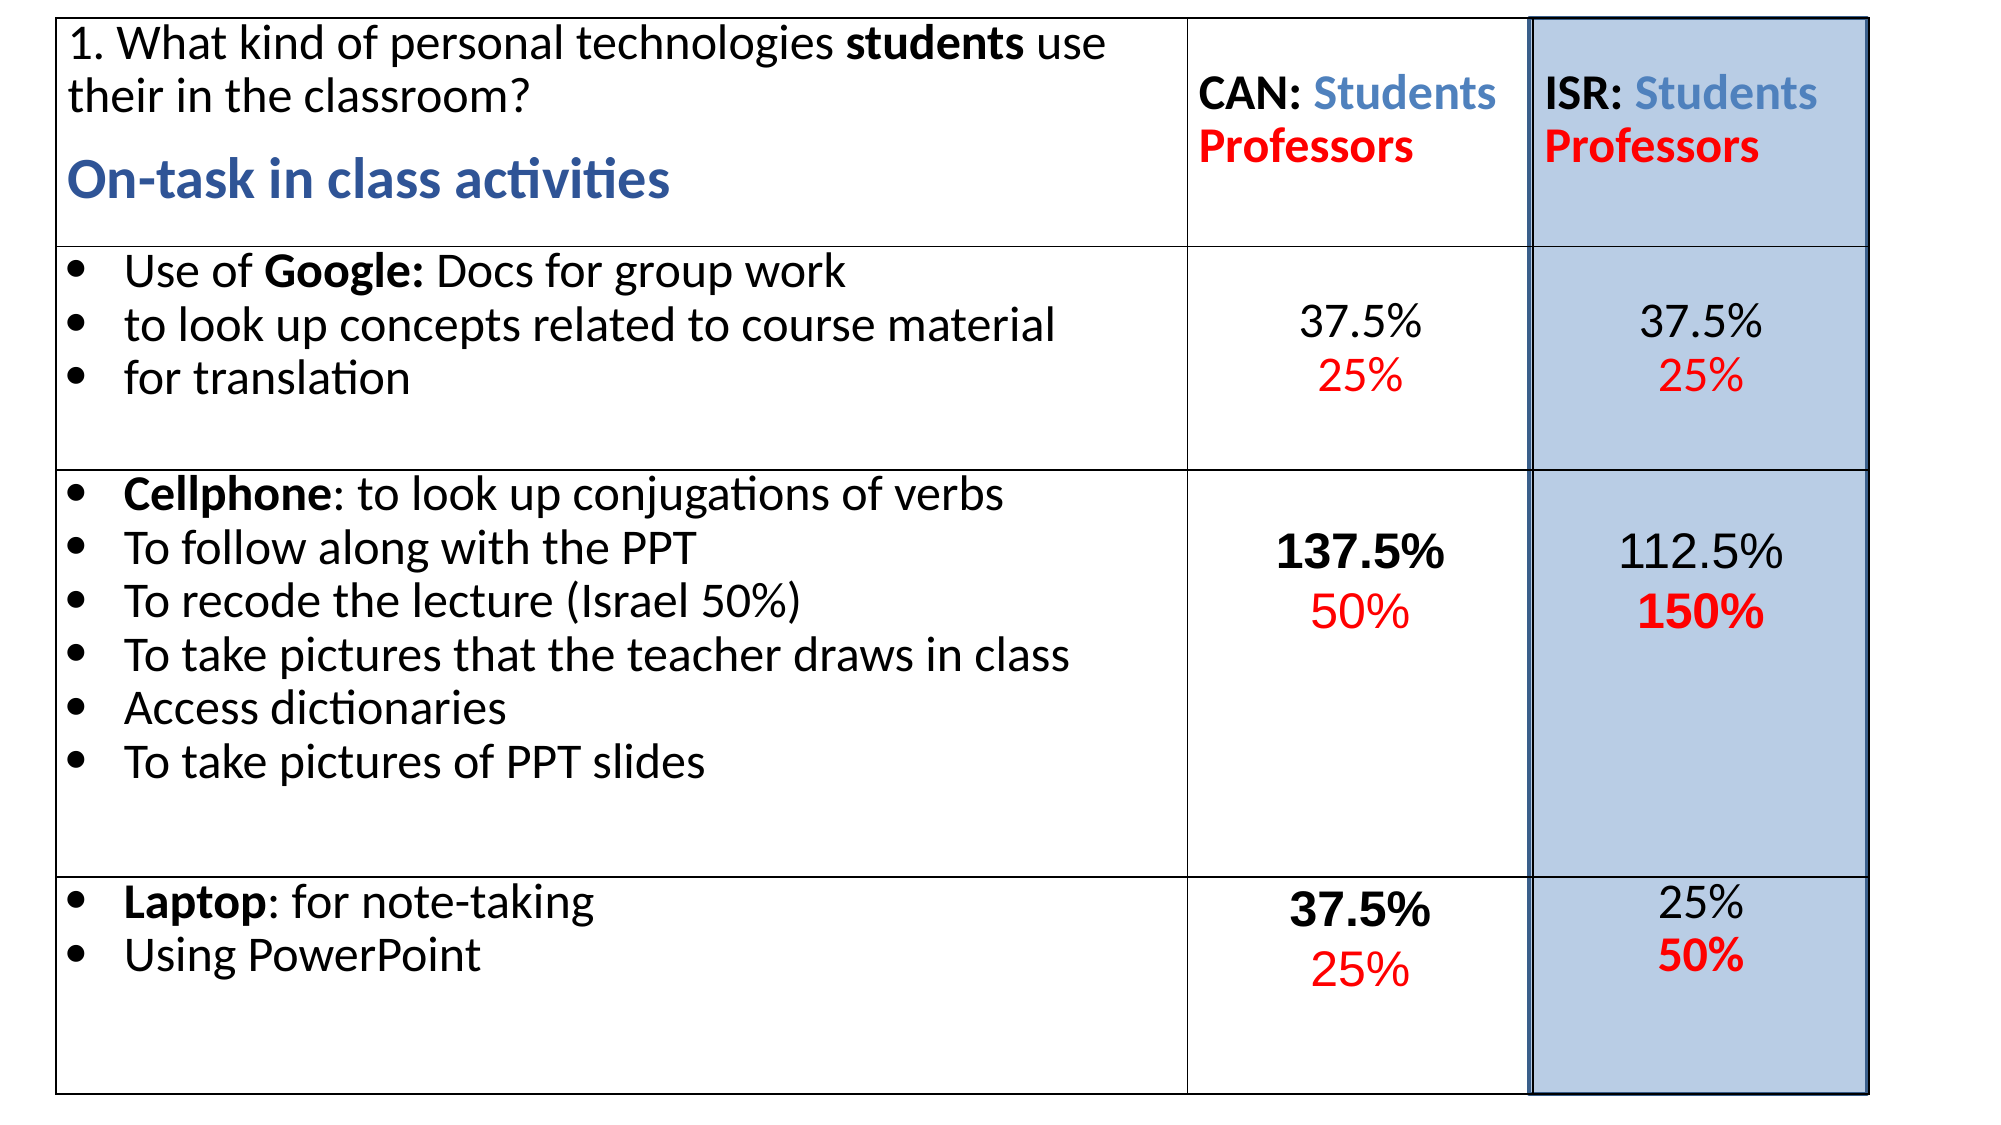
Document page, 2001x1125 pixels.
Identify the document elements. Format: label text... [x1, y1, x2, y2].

table_cell Laptop: for note-taking Using PowerPoint [57, 878, 1187, 1093]
table_header 1. What kind of personal technologies students use their in the classroom? On-task in class activities [57, 19, 1187, 246]
table_cell 37.5% 25% [1188, 878, 1532, 1093]
table_cell Use of Google: Docs for group work to look up concepts related to course material for translation [57, 247, 1187, 469]
table_header ISR: Students Professors [1534, 19, 1868, 246]
table_cell Cellphone: to look up conjugations of verbs To follow along with the PPT To recode the lecture (Israel 50%) To take pictures that the teacher draws in class Access dictionaries To take pictures of PPT slides [57, 471, 1187, 876]
table_cell 112.5% 150% [1534, 471, 1868, 876]
table_header CAN: Students Professors [1188, 19, 1532, 246]
table_cell 37.5% 25% [1534, 247, 1868, 469]
table_cell 137.5% 50% [1188, 471, 1532, 876]
table_cell 25% 50% [1534, 878, 1868, 1093]
slide_number [99, 1042, 567, 1103]
table_cell 37.5% 25% [1188, 247, 1532, 469]
